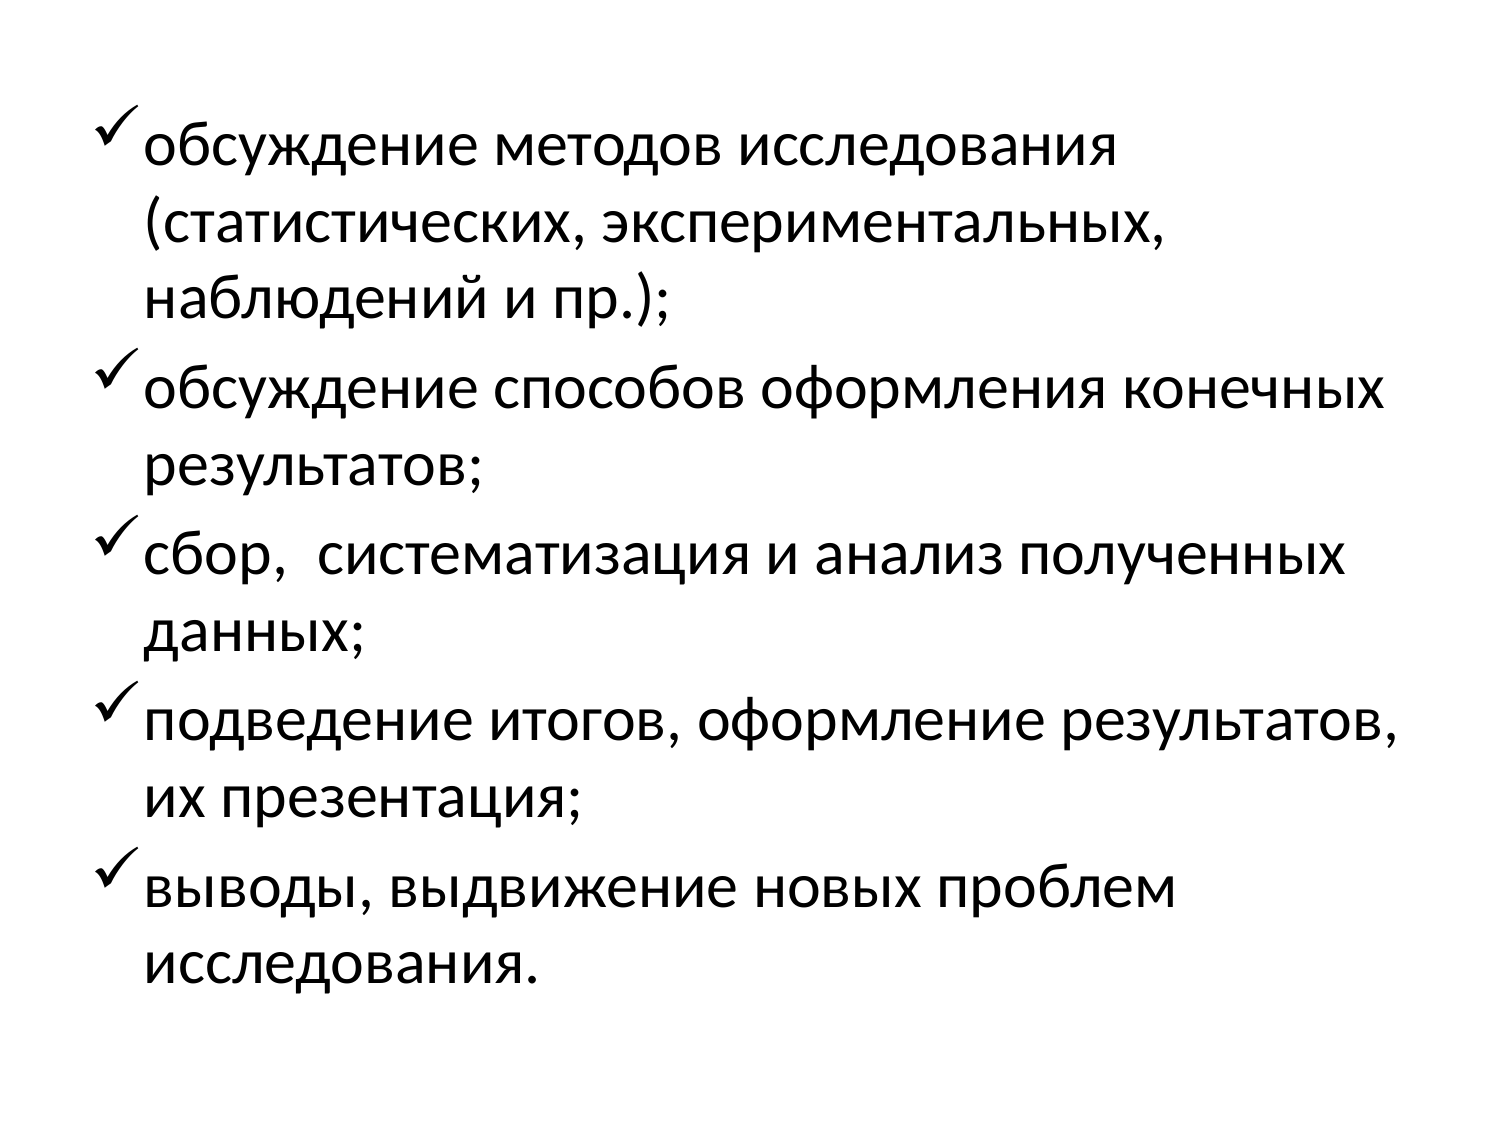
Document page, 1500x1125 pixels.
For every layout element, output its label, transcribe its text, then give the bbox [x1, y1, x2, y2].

list обсуждение методов исследования (статистических, экспериментальных, наблюдений и пр.); обсуждение способов оформления конечных результатов; сбор, систематизация и анализ полученных данных; подведение итогов, оформление результатов, их презентация; выводы, выдвижение новых проблем исследования. [75, 93, 1425, 1005]
